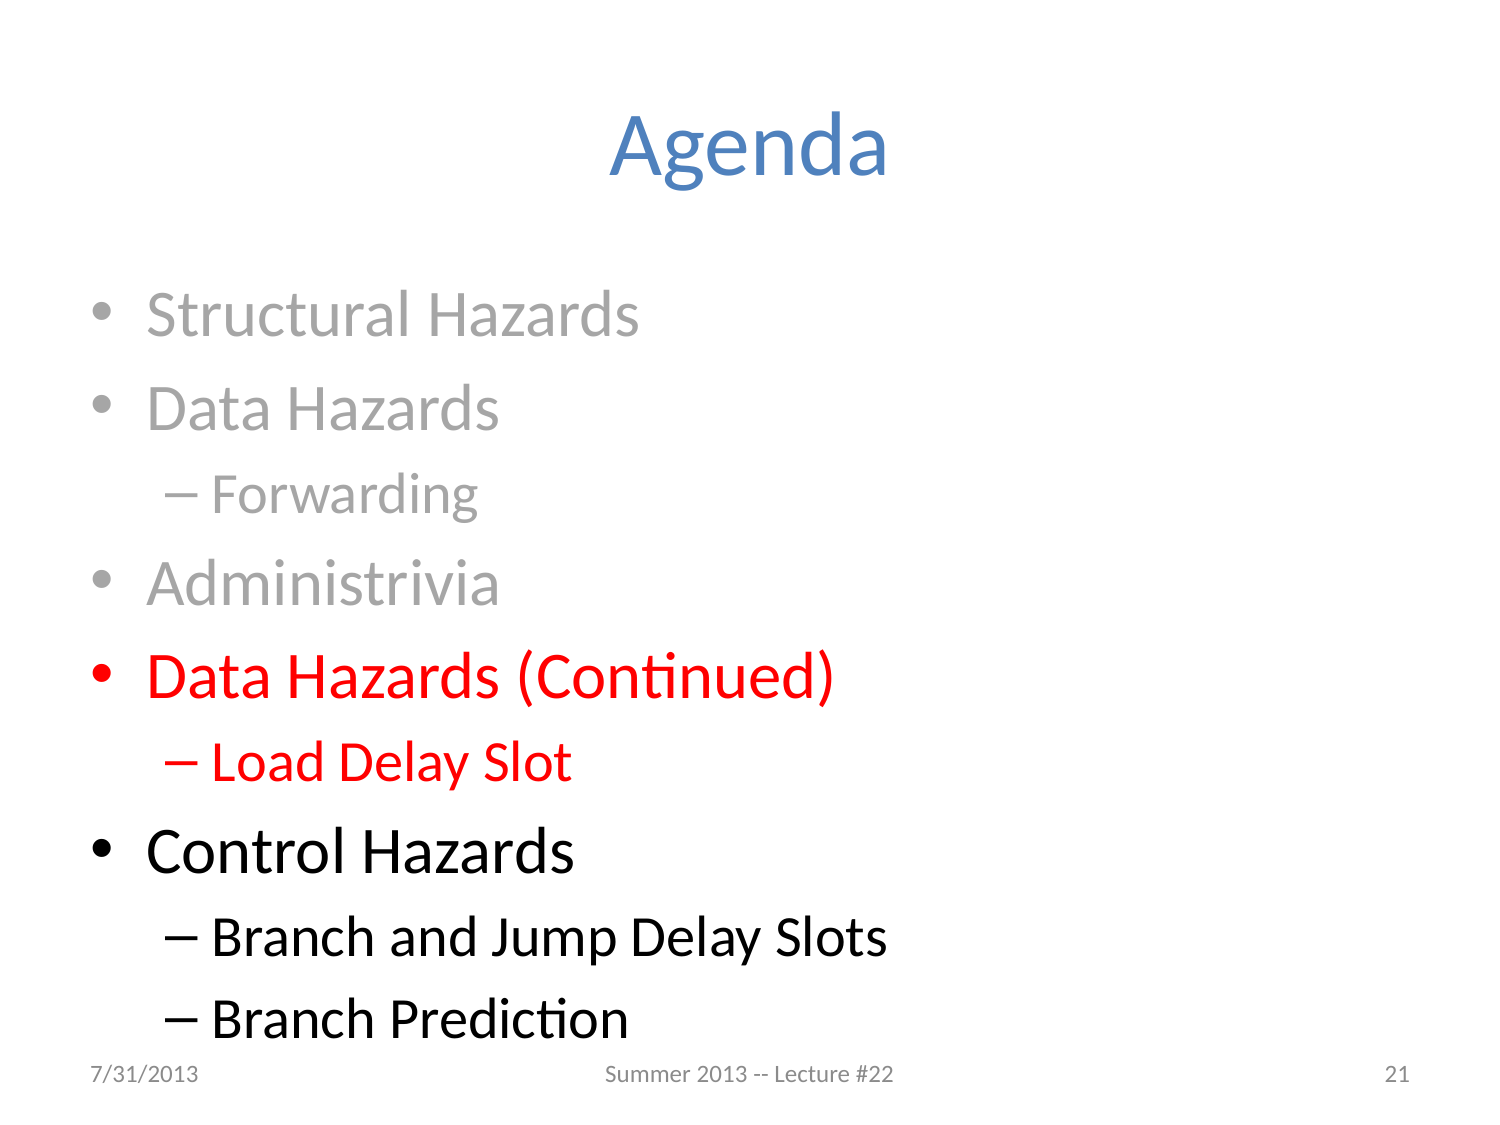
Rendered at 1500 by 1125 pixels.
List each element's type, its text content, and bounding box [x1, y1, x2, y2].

title Agenda [75, 45, 1425, 233]
footer Summer 2013 -- Lecture #22 [512, 1042, 988, 1103]
slide_number 21 [1074, 1042, 1425, 1103]
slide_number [75, 1042, 425, 1103]
list Structural Hazards Data Hazards Forwarding Administrivia Data Hazards (Continued) Load Delay Slot Control Hazards Branch and Jump Delay Slots Branch Prediction [75, 262, 1425, 1073]
